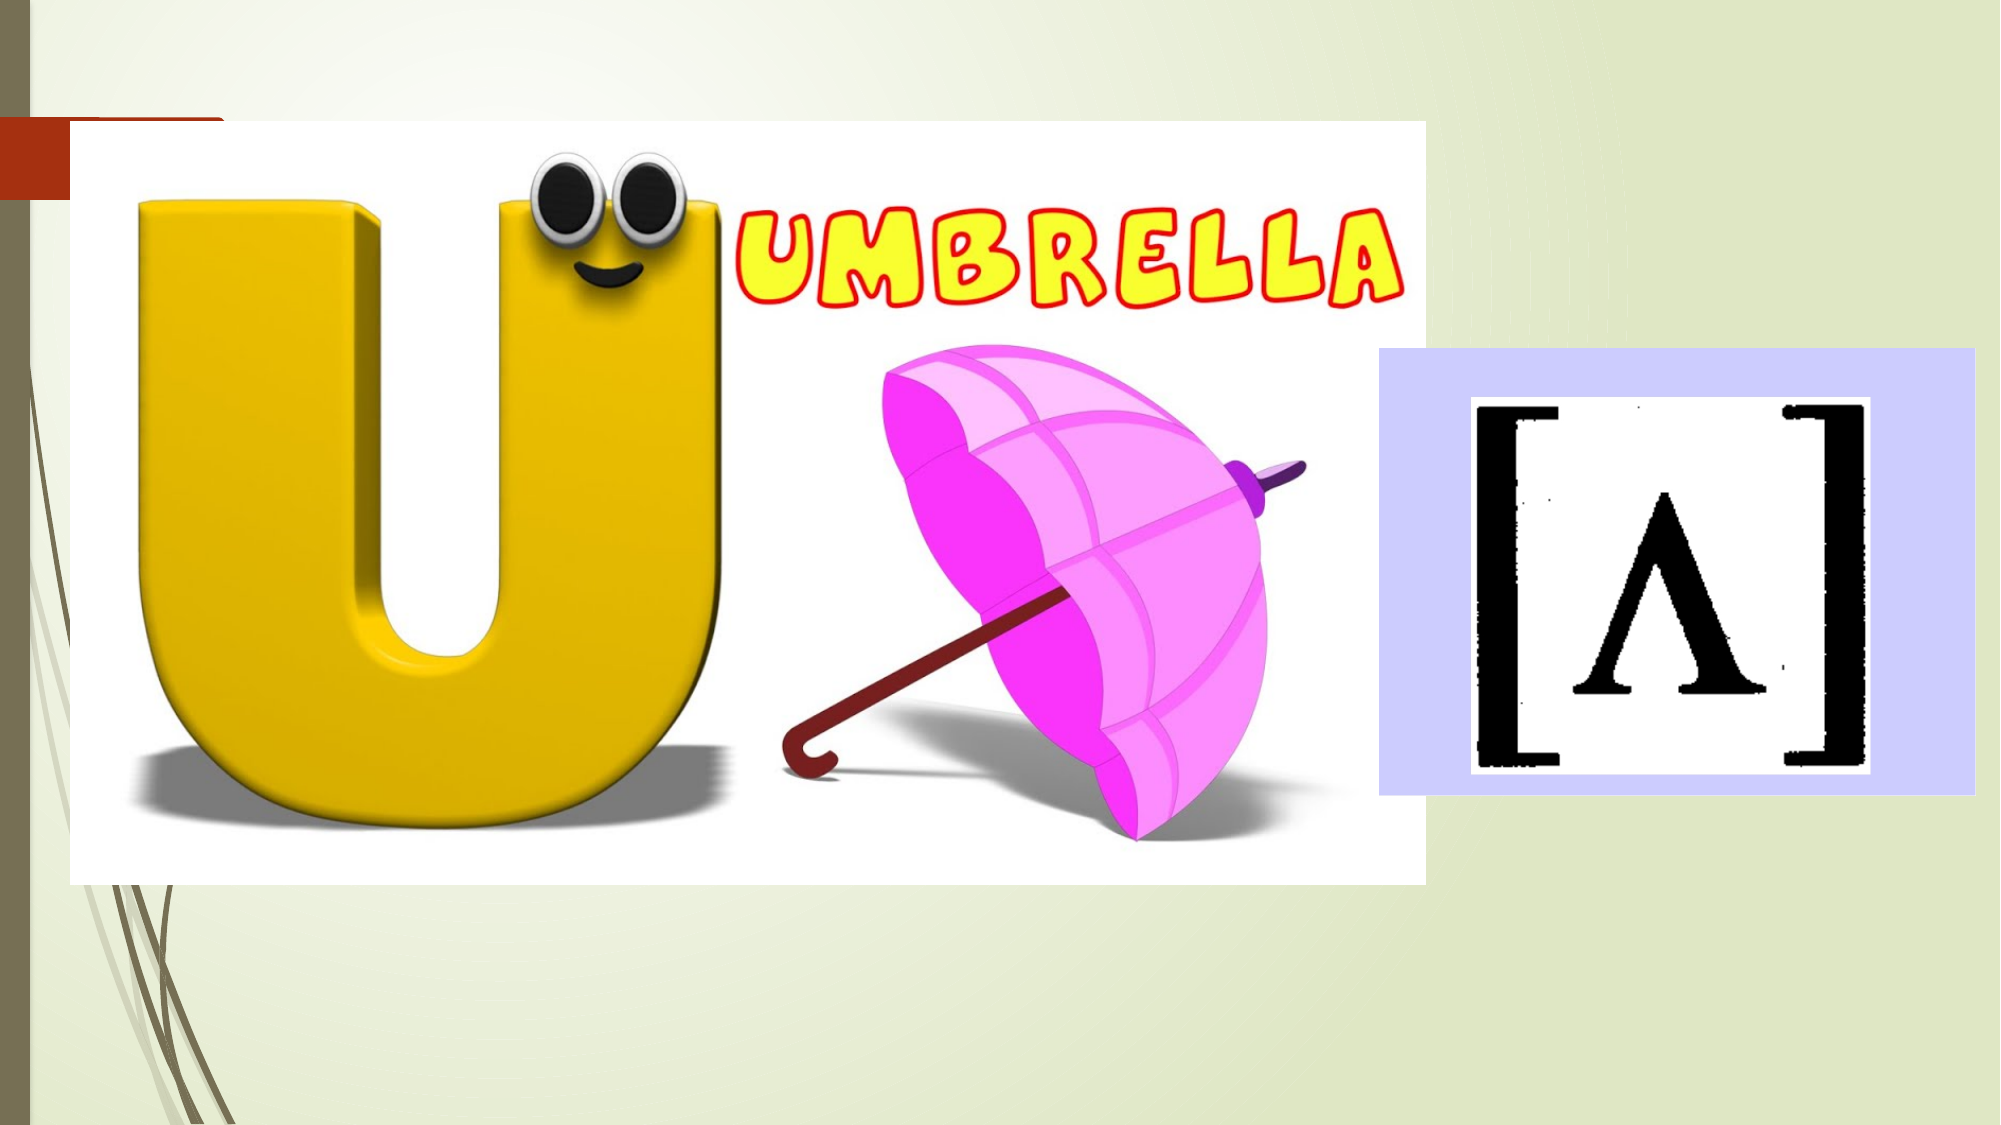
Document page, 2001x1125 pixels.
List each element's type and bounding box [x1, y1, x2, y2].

picture [70, 121, 1976, 885]
